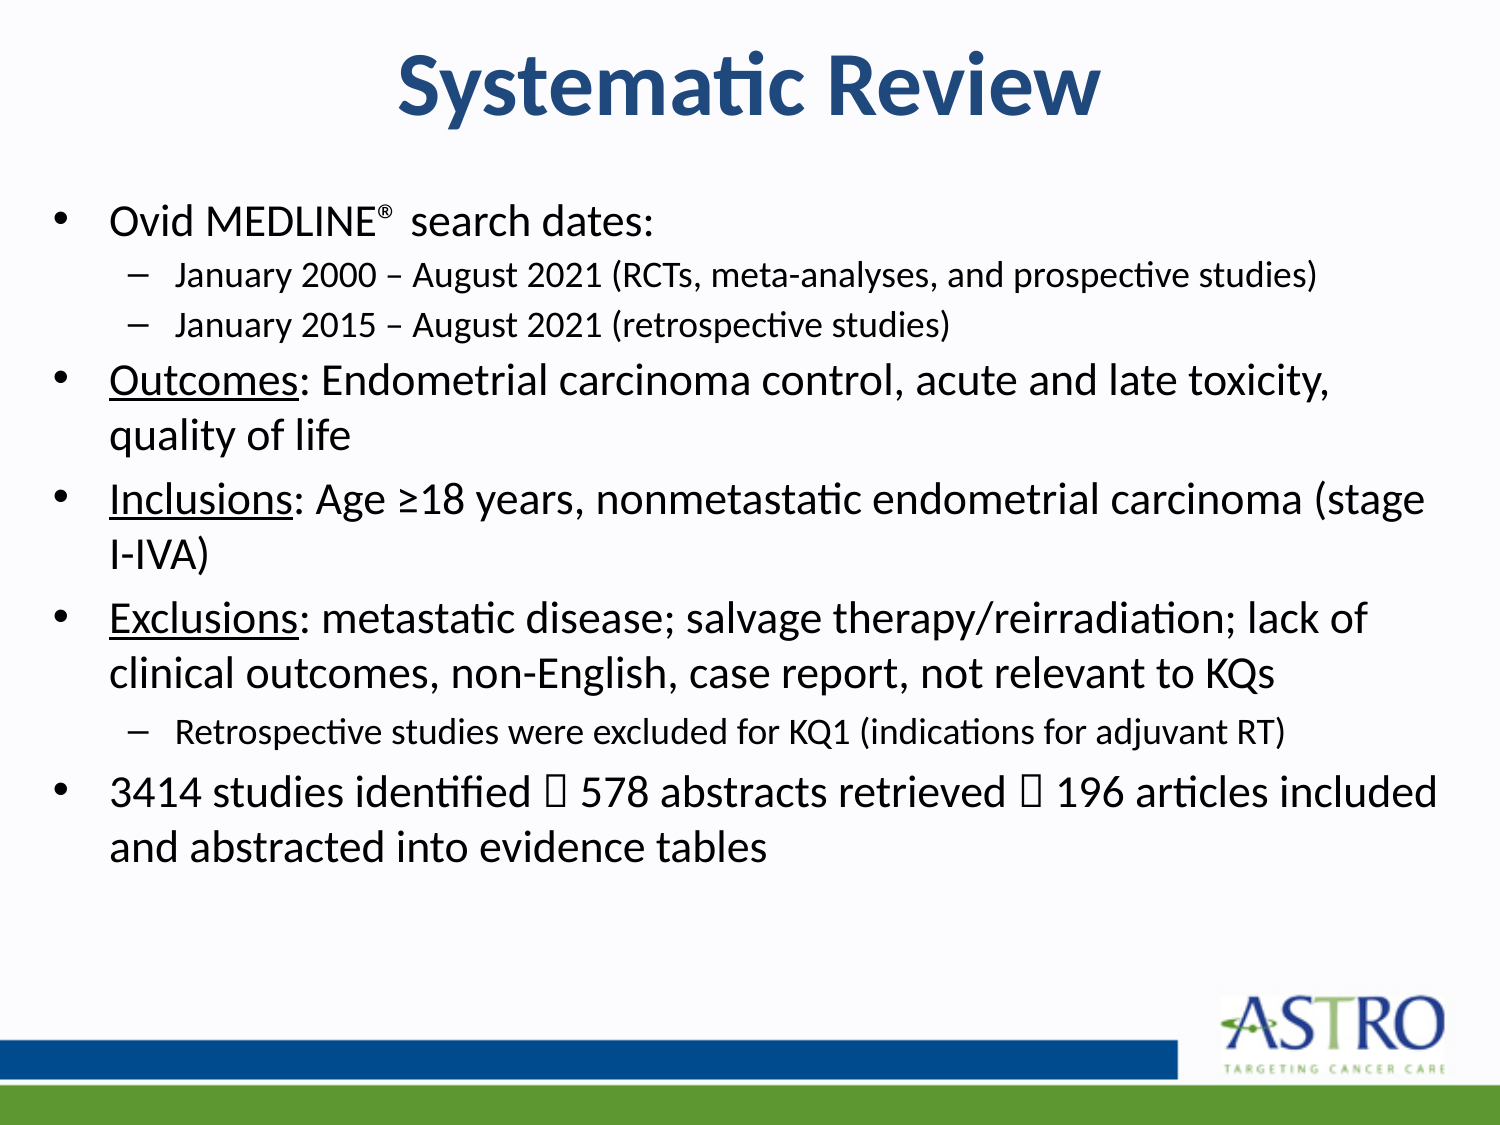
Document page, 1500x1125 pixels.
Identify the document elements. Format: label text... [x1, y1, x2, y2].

picture [0, 0, 1500, 1125]
title Systematic Review [103, 16, 1397, 158]
list Ovid MEDLINE® search dates: January 2000 – August 2021 (RCTs, meta-analyses, and prospective studies) January 2015 – August 2021 (retrospective studies) Outcomes: Endometrial carcinoma control, acute and late toxicity, quality of life Inclusions: Age ≥18 years, nonmetastatic endometrial carcinoma (stage I-IVA) Exclusions: metastatic disease; salvage therapy/reirradiation; lack of clinical outcomes, non-English, case report, not relevant to KQs Retrospective studies were excluded for KQ1 (indications for adjuvant RT) 3414 studies identified  578 abstracts retrieved  196 articles included and abstracted into evidence tables [52, 190, 1448, 1003]
